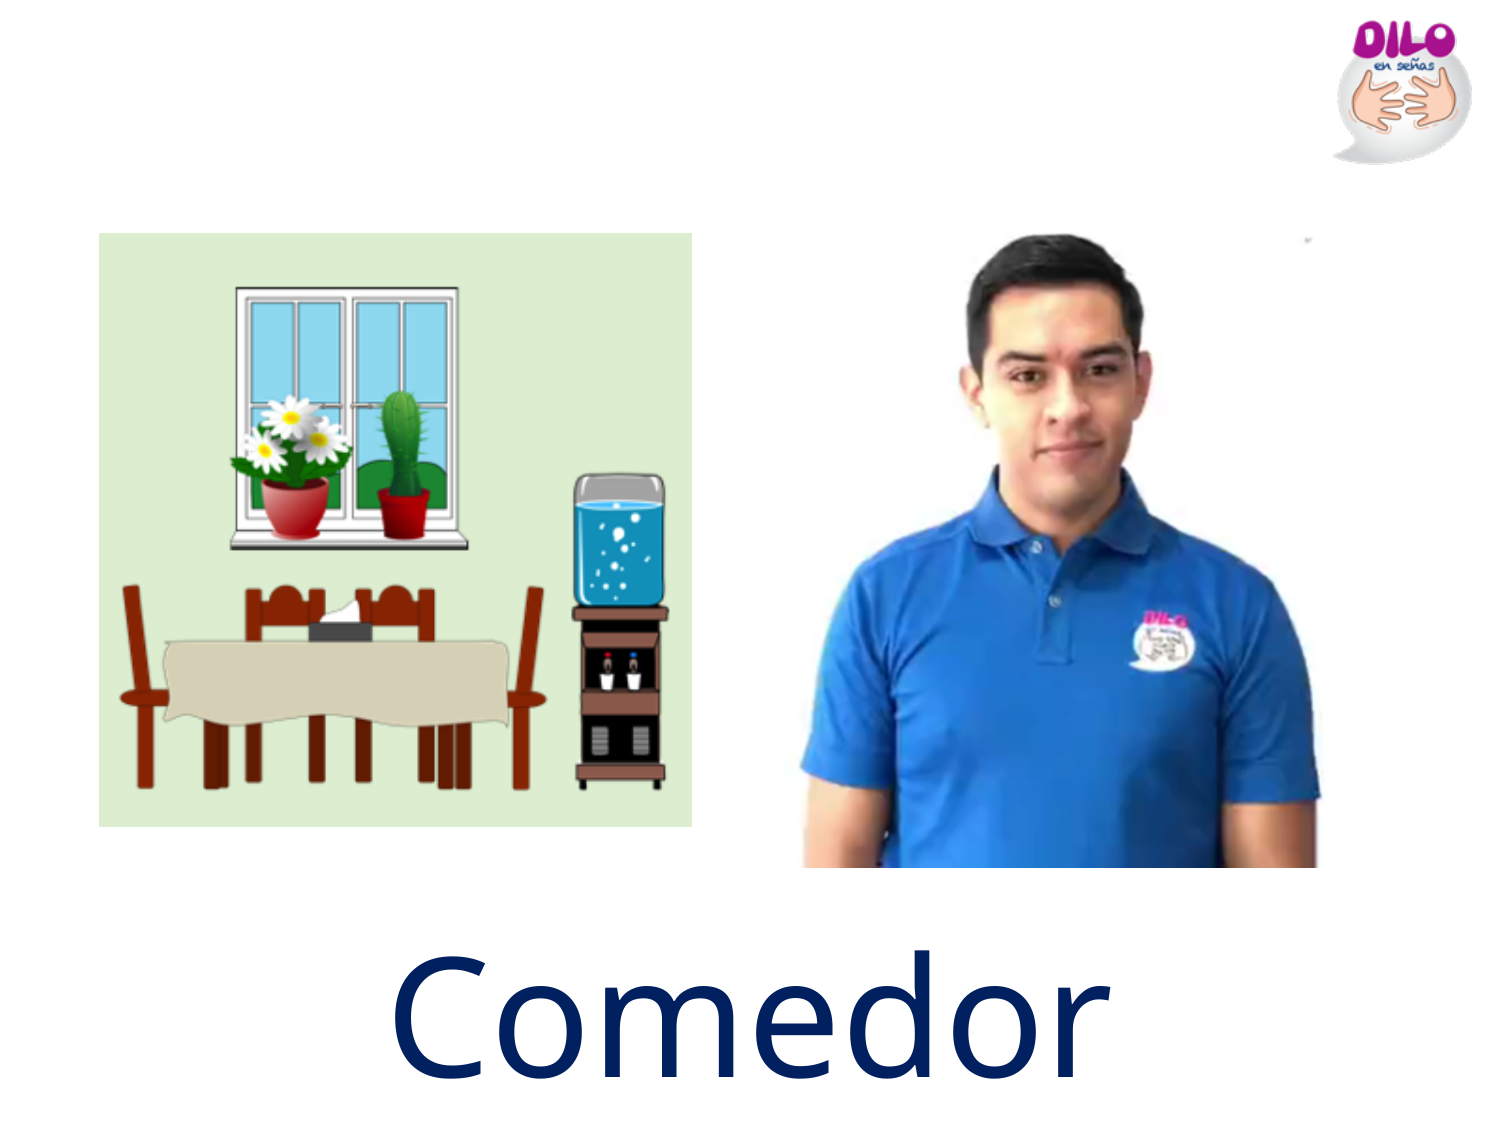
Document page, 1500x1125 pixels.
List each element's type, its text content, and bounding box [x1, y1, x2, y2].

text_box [724, 190, 1404, 869]
picture [1330, 19, 1477, 166]
text_box Comedor [0, 868, 1500, 1114]
picture [98, 233, 692, 827]
